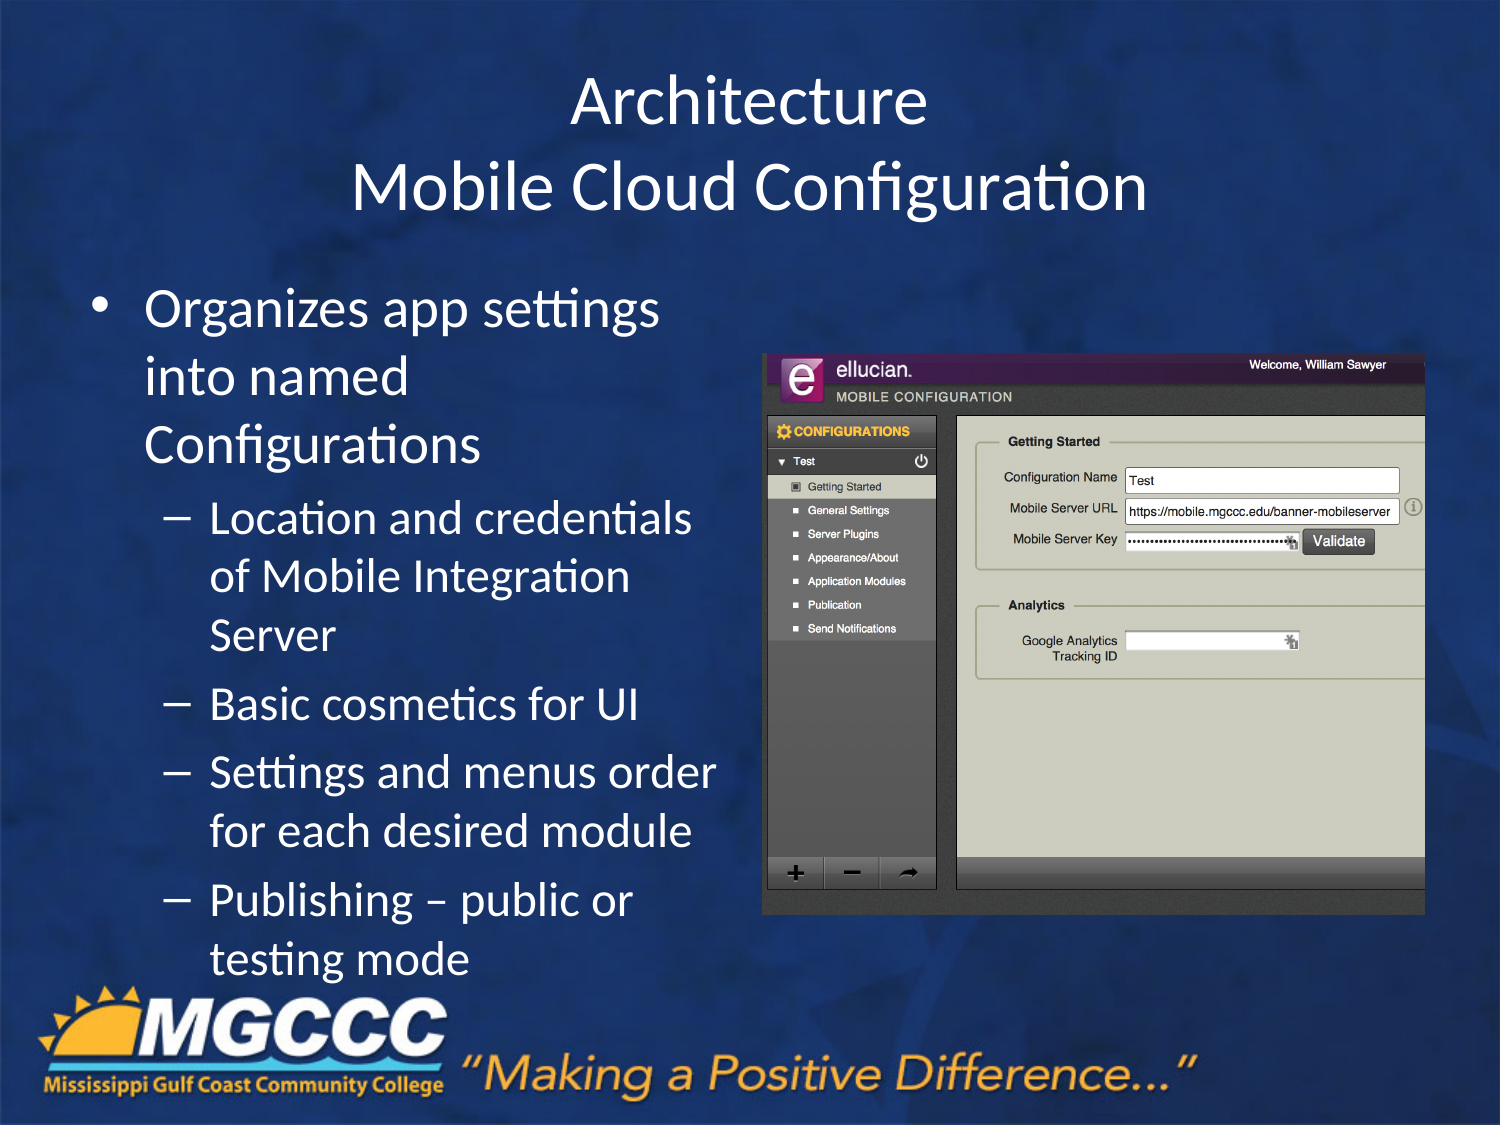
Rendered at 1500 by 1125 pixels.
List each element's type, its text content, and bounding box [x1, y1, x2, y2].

list Organizes app settings into named Configurations Location and credentials of Mobile Integration Server Basic cosmetics for UI Settings and menus order for each desired module Publishing – public or testing mode [75, 262, 738, 1005]
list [762, 262, 1426, 1006]
picture [0, 0, 1500, 1125]
title Architecture Mobile Cloud Configuration [75, 45, 1425, 233]
